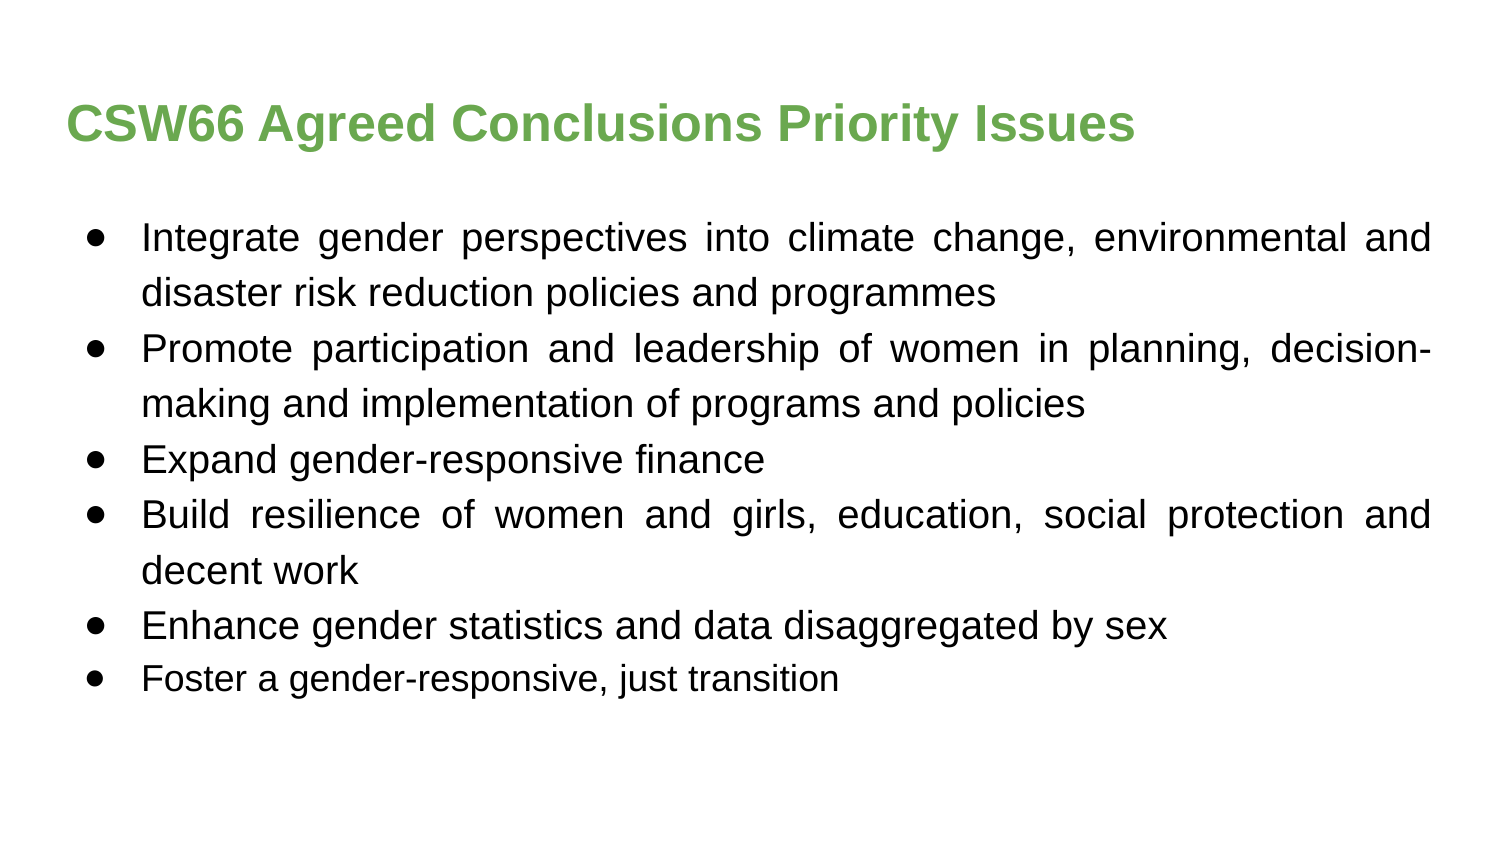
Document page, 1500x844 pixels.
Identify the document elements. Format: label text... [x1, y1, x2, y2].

title CSW66 Agreed Conclusions Priority Issues [51, 68, 1449, 163]
list Integrate gender perspectives into climate change, environmental and disaster risk reduction policies and programmes Promote participation and leadership of women in planning, decision-making and implementation of programs and policies Expand gender-responsive finance Build resilience of women and girls, education, social protection and decent work Enhance gender statistics and data disaggregated by sex Foster a gender-responsive, just transition [51, 189, 1449, 750]
